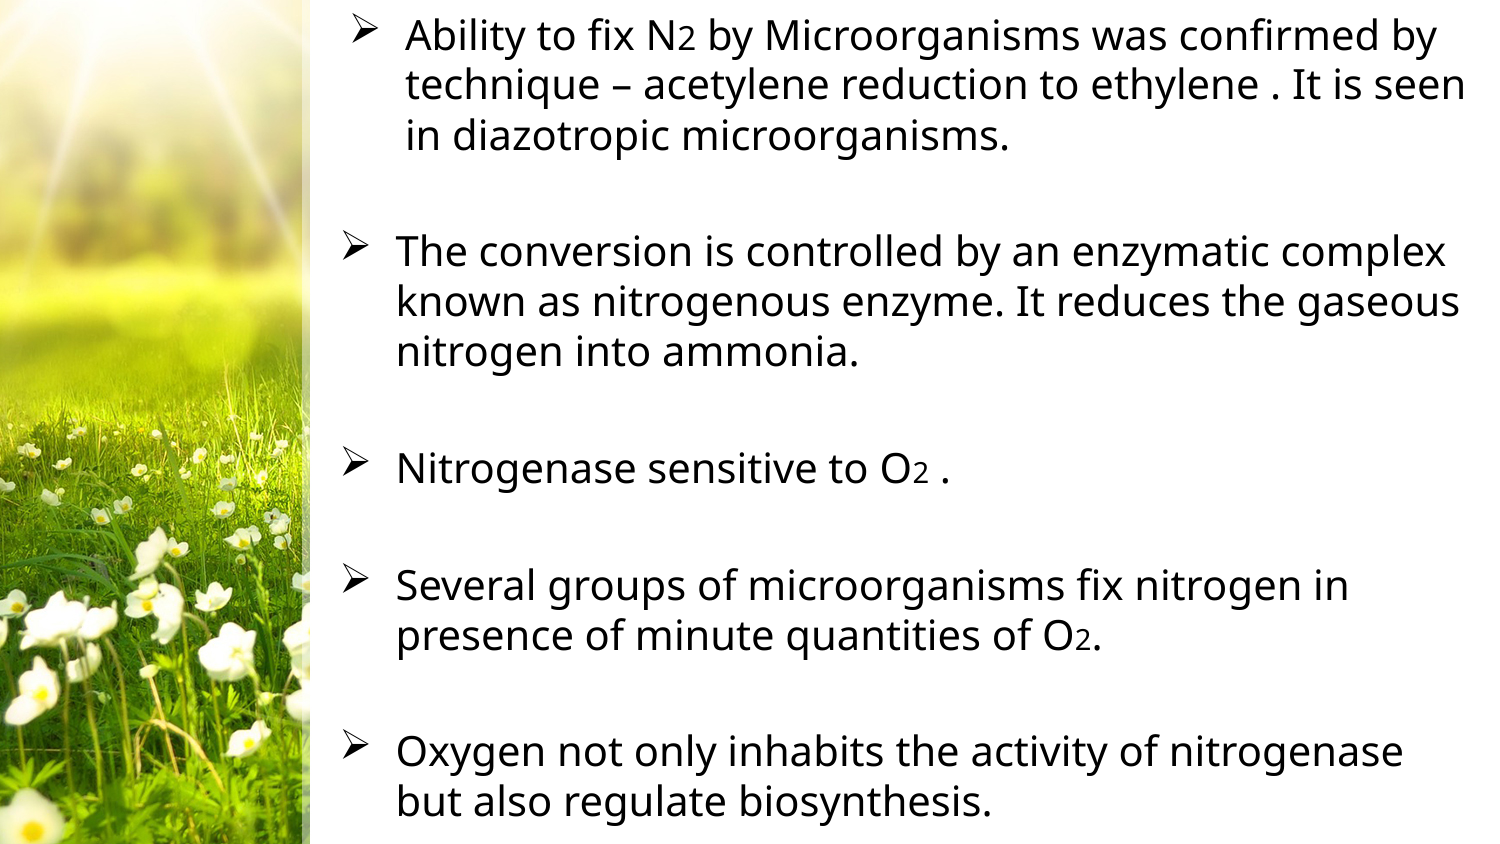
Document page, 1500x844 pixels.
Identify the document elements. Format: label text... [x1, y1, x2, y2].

picture [0, 0, 1500, 844]
text_box Ability to fix N2 by Microorganisms was confirmed by technique – acetylene reduction to ethylene . It is seen in diazotropic microorganisms. The conversion is controlled by an enzymatic complex known as nitrogenous enzyme. It reduces the gaseous nitrogen into ammonia. Nitrogenase sensitive to O2 . Several groups of microorganisms fix nitrogen in presence of minute quantities of O2. Oxygen not only inhabits the activity of nitrogenase but also regulate biosynthesis. [324, 0, 1483, 825]
